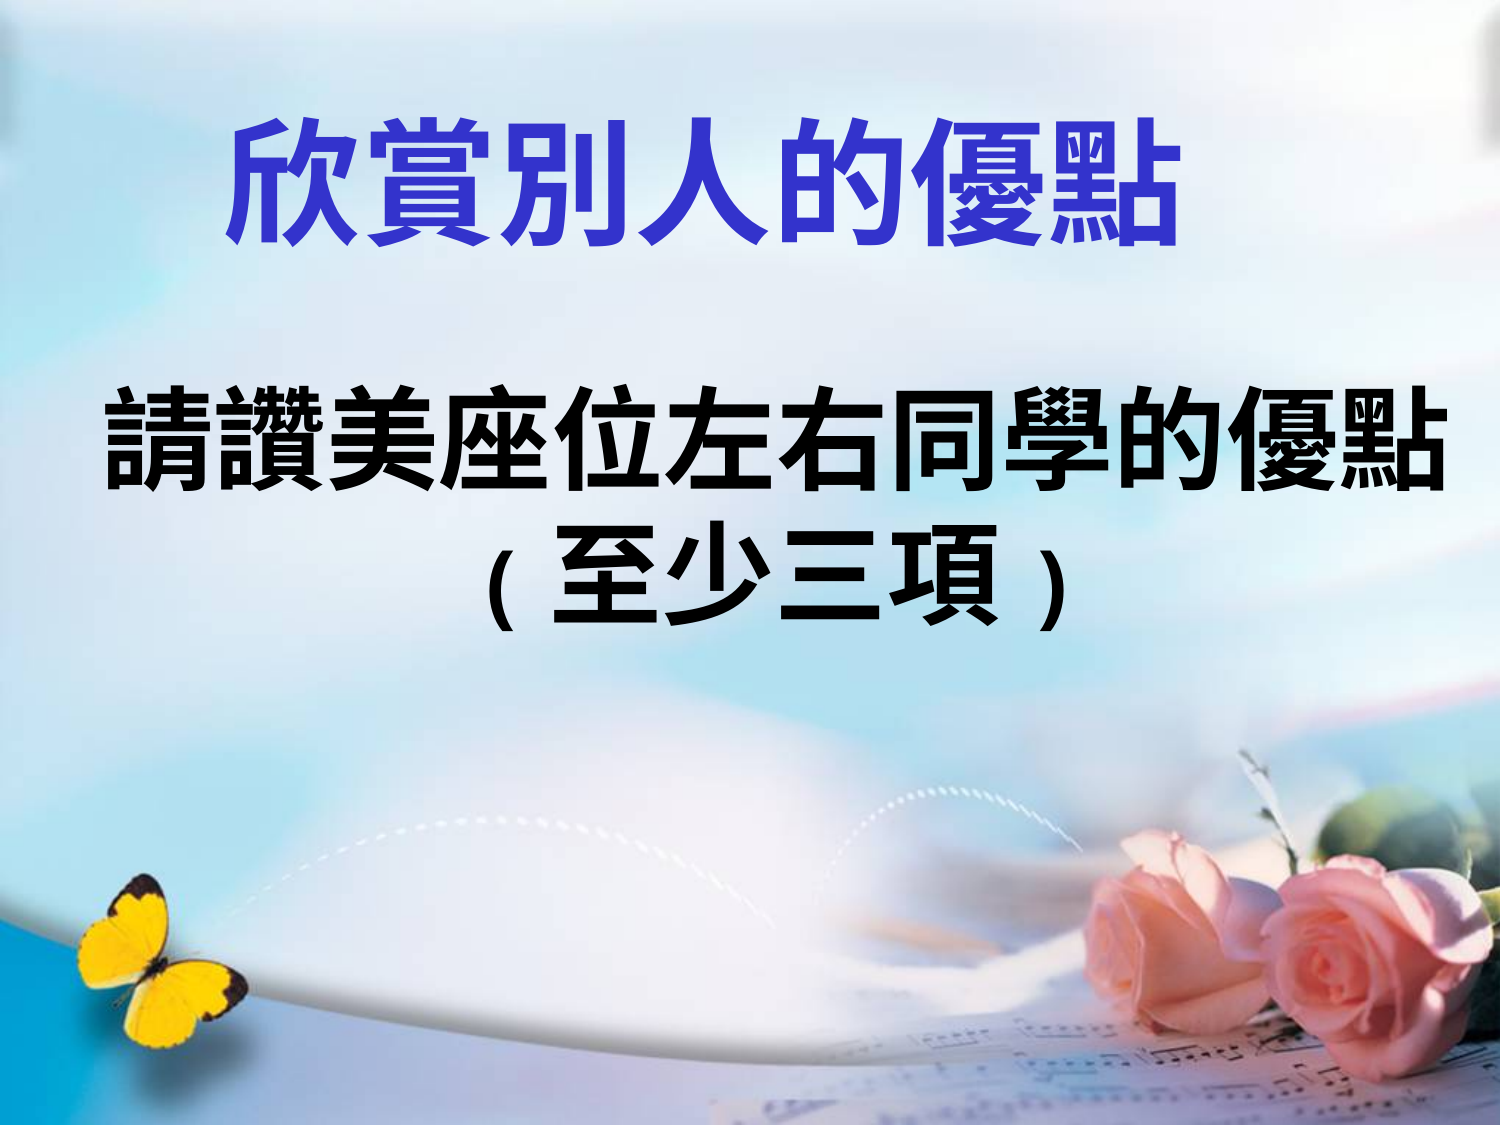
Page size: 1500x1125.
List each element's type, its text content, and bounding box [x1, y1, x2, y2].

text_box 請讚美座位左右同學的優點 (至少三項) [53, 361, 1500, 647]
text_box 欣賞別人的優點 [112, 90, 1447, 270]
picture [0, 0, 1500, 1125]
